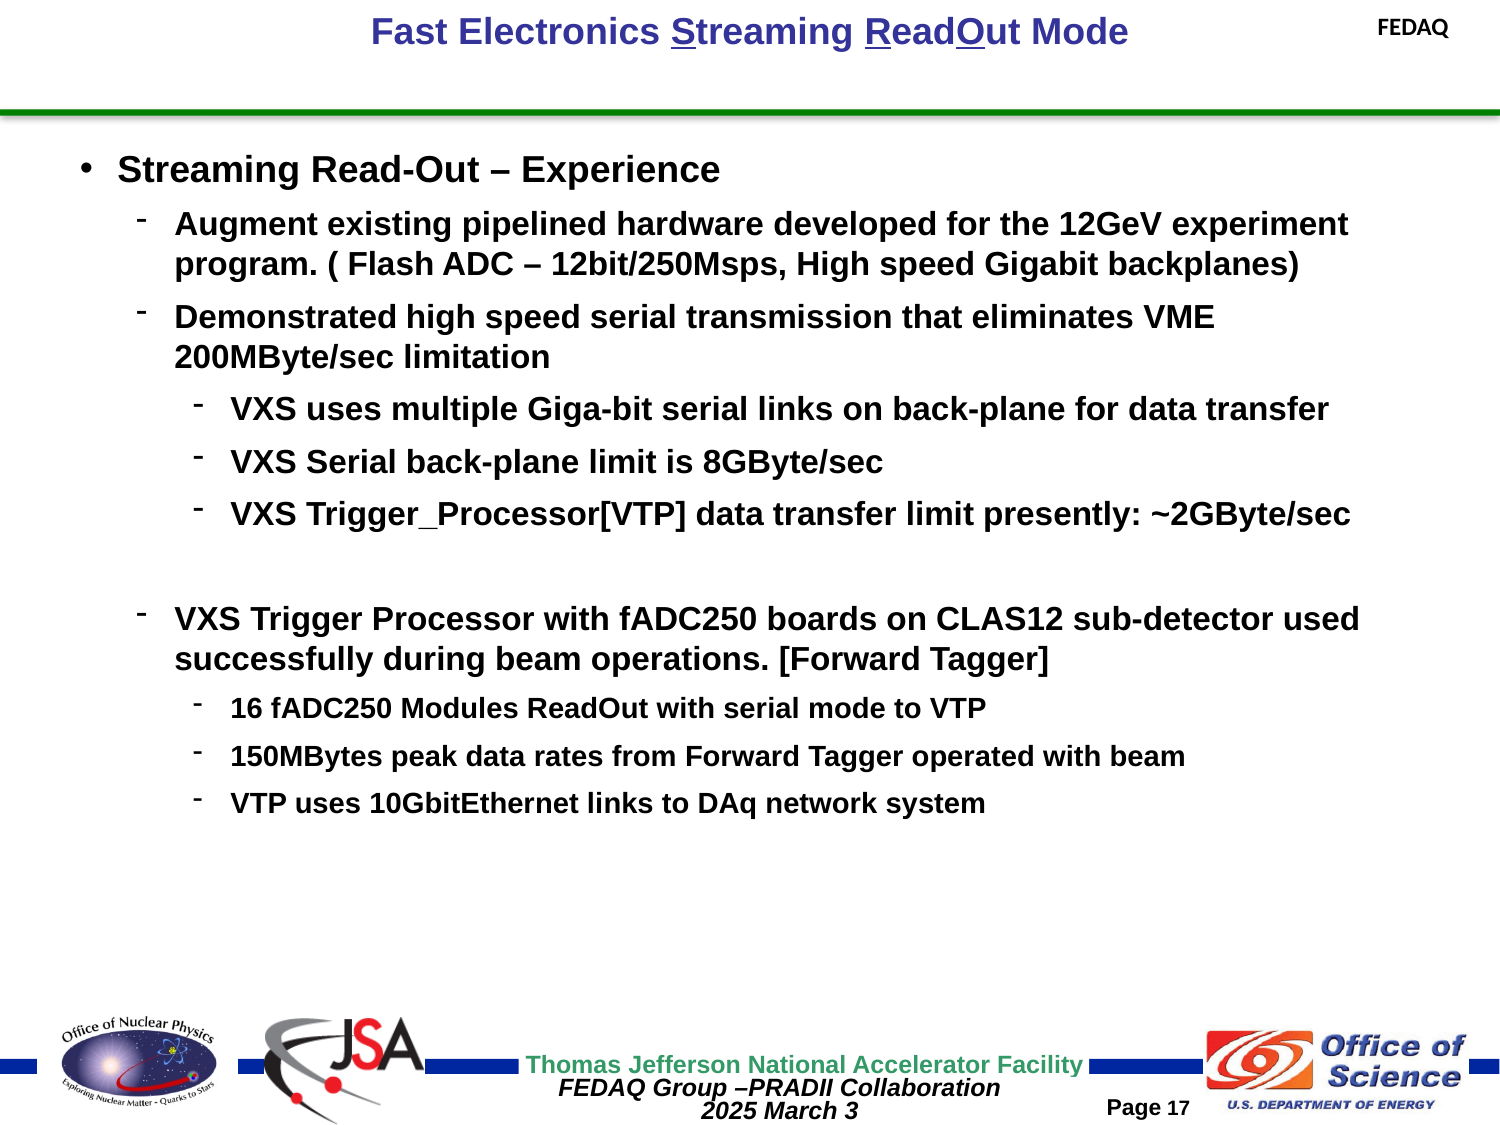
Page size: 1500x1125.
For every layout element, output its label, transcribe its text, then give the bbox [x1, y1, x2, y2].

text_box Fast Electronics Streaming ReadOut Mode [74, 0, 1425, 105]
picture [37, 1012, 238, 1117]
text_box Streaming Read-Out – Experience Augment existing pipelined hardware developed for the 12GeV experiment program. ( Flash ADC – 12bit/250Msps, High speed Gigabit backplanes) Demonstrated high speed serial transmission that eliminates VME 200MByte/sec limitation VXS uses multiple Giga-bit serial links on back-plane for data transfer VXS Serial back-plane limit is 8GByte/sec VXS Trigger_Processor[VTP] data transfer limit presently: ~2GByte/sec VXS Trigger Processor with fADC250 boards on CLAS12 sub-detector used successfully during beam operations. [Forward Tagger] 16 fADC250 Modules ReadOut with serial mode to VTP 150MBytes peak data rates from Forward Tagger operated with beam VTP uses 10GbitEthernet links to DAq network system [64, 137, 1415, 988]
text_box FEDAQ [1362, 3, 1464, 48]
picture [1203, 1025, 1469, 1114]
picture [264, 1017, 425, 1125]
